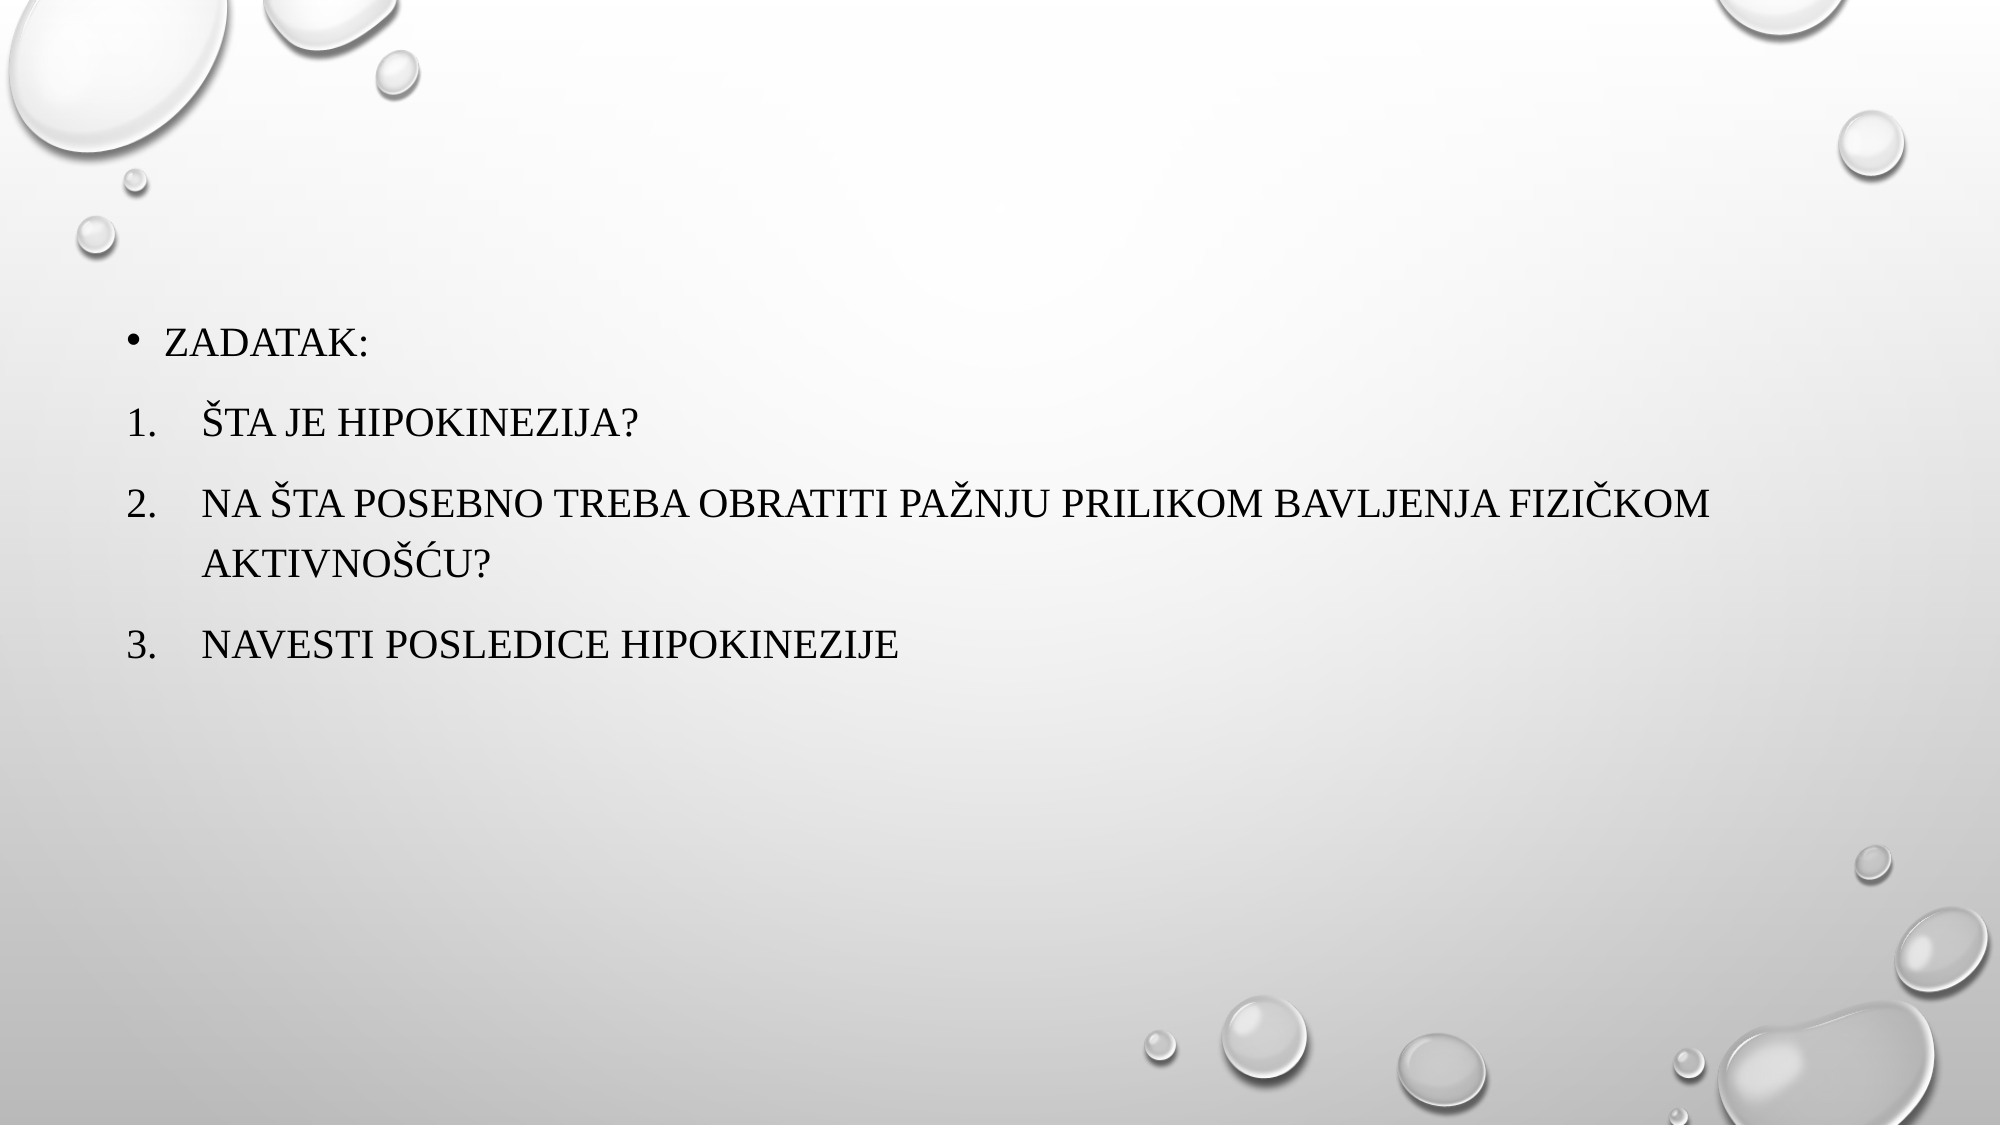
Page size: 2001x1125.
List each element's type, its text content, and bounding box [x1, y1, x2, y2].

list ZADATAK: ŠTA JE HIPOKINEZIJA? NA ŠTA POSEBNO TREBA OBRATITI PAŽNJU PRILIKOM BAVLJENJA FIZIČKOM AKTIVNOŠĆU? NAVESTI POSLEDICE HIPOKINEZIJE [111, 296, 1812, 859]
picture [0, 0, 2000, 1125]
